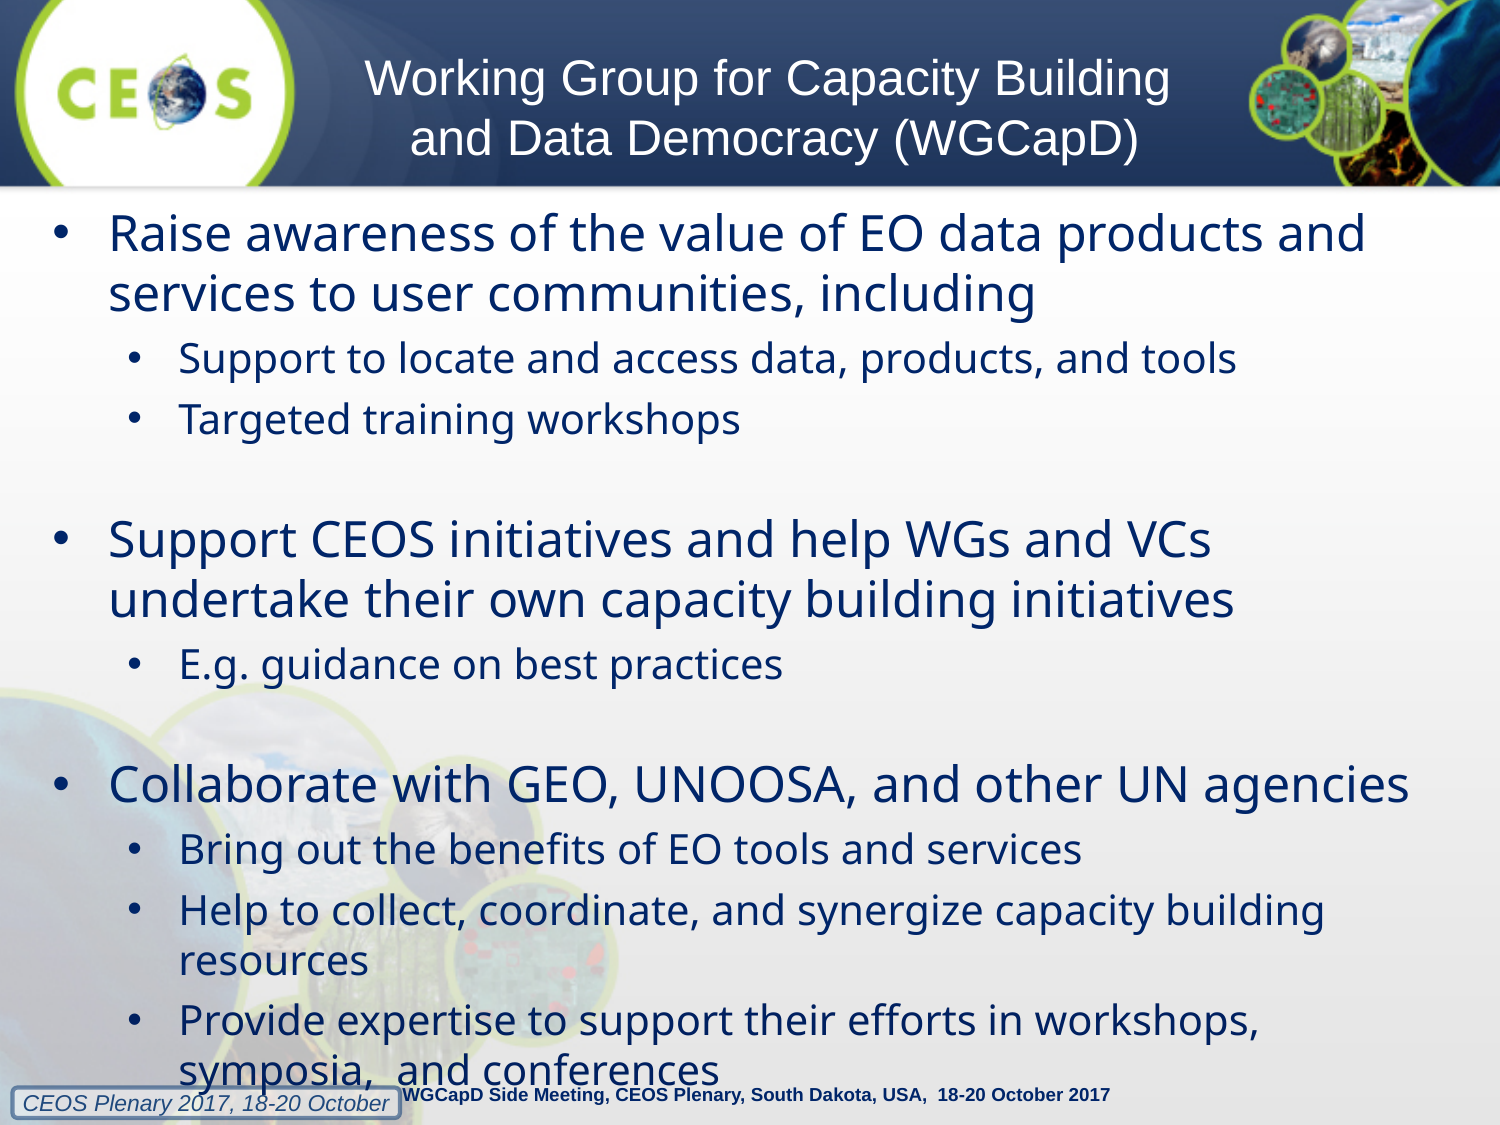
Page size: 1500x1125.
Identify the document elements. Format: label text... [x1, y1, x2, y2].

list Raise awareness of the value of EO data products and services to user communities, including Support to locate and access data, products, and tools Targeted training workshops Support CEOS initiatives and help WGs and VCs undertake their own capacity building initiatives E.g. guidance on best practices Collaborate with GEO, UNOOSA, and other UN agencies Bring out the benefits of EO tools and services Help to collect, coordinate, and synergize capacity building resources Provide expertise to support their efforts in workshops, symposia, and conferences [37, 194, 1463, 1113]
picture [0, 0, 1500, 1125]
title Working Group for Capacity Building and Data Democracy (WGCapD) [200, 37, 1350, 194]
